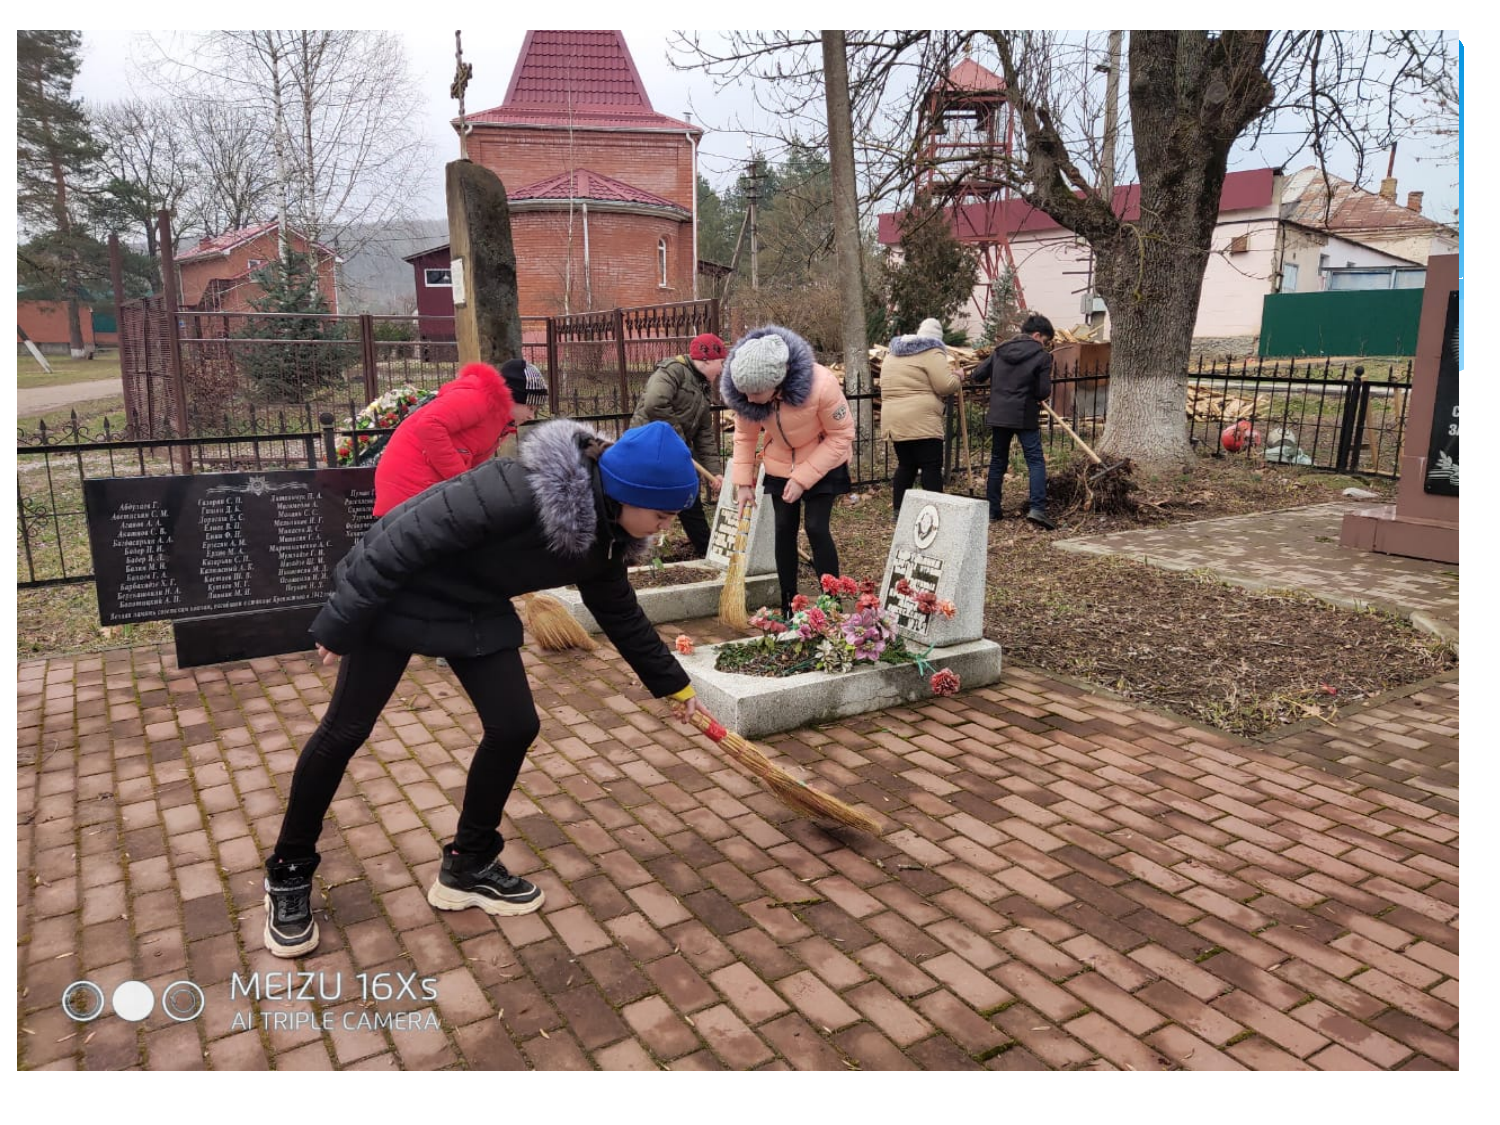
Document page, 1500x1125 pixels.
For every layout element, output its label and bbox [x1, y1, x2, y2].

picture [17, 30, 1459, 1071]
